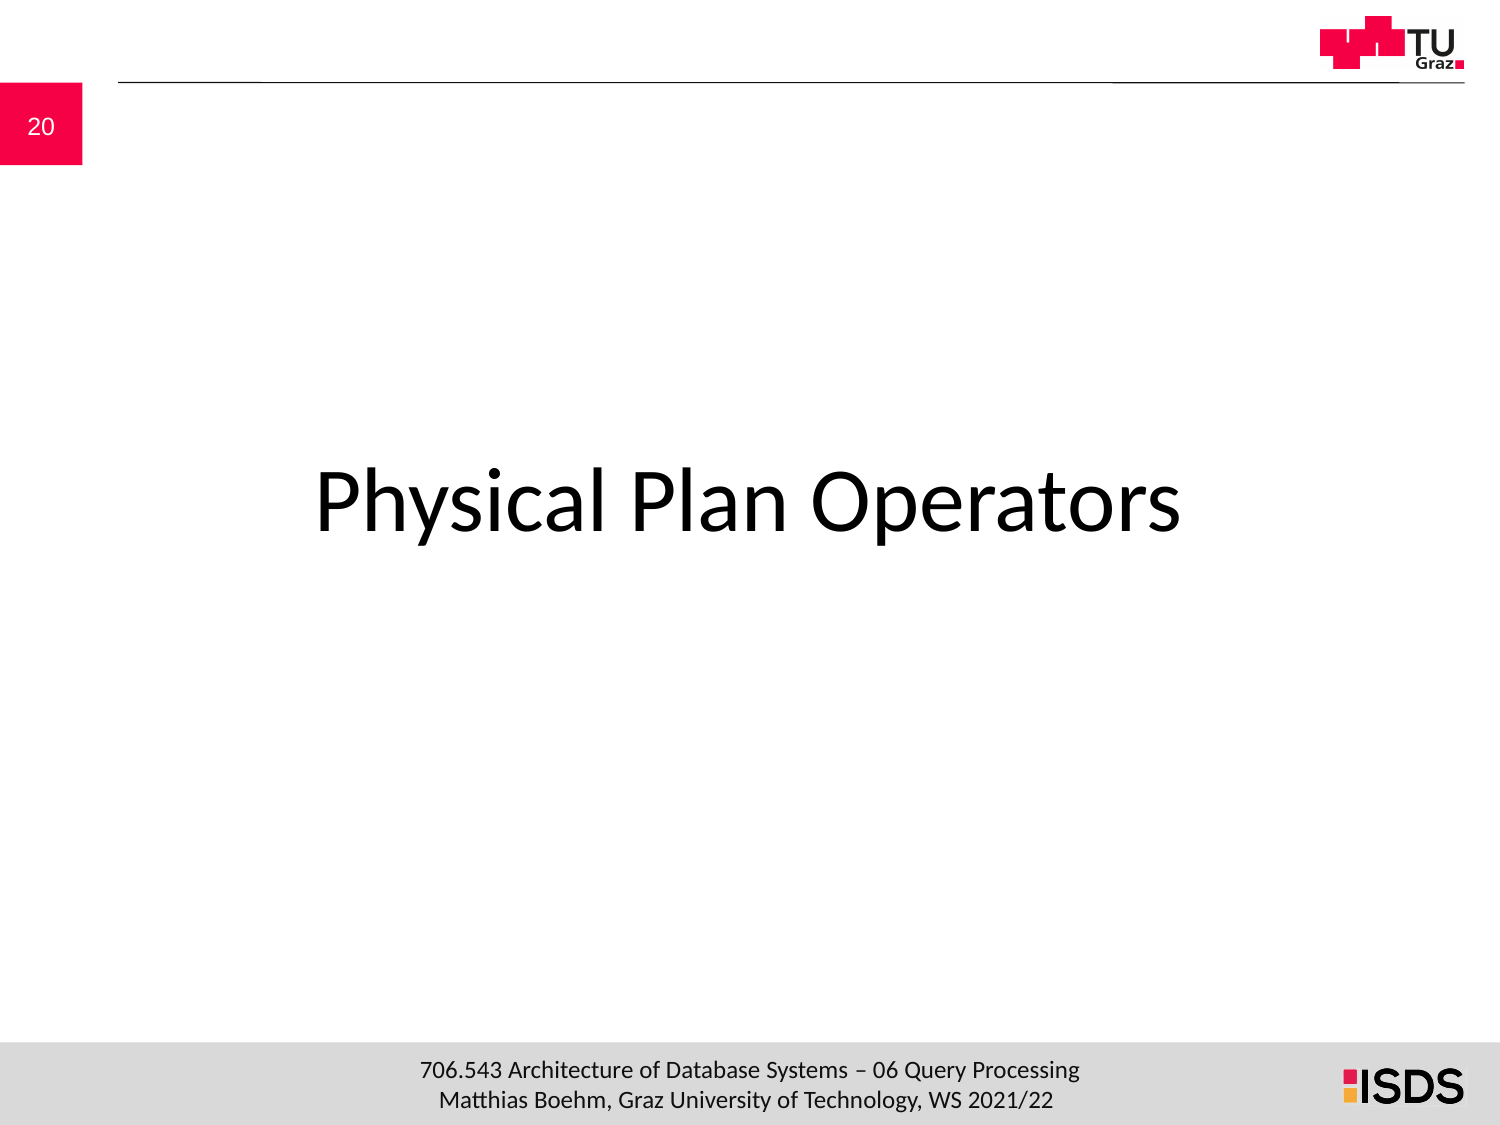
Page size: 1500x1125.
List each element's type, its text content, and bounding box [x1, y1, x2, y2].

picture [1320, 16, 1464, 69]
title Physical Plan Operators [33, 343, 1465, 558]
picture [1339, 1065, 1468, 1107]
